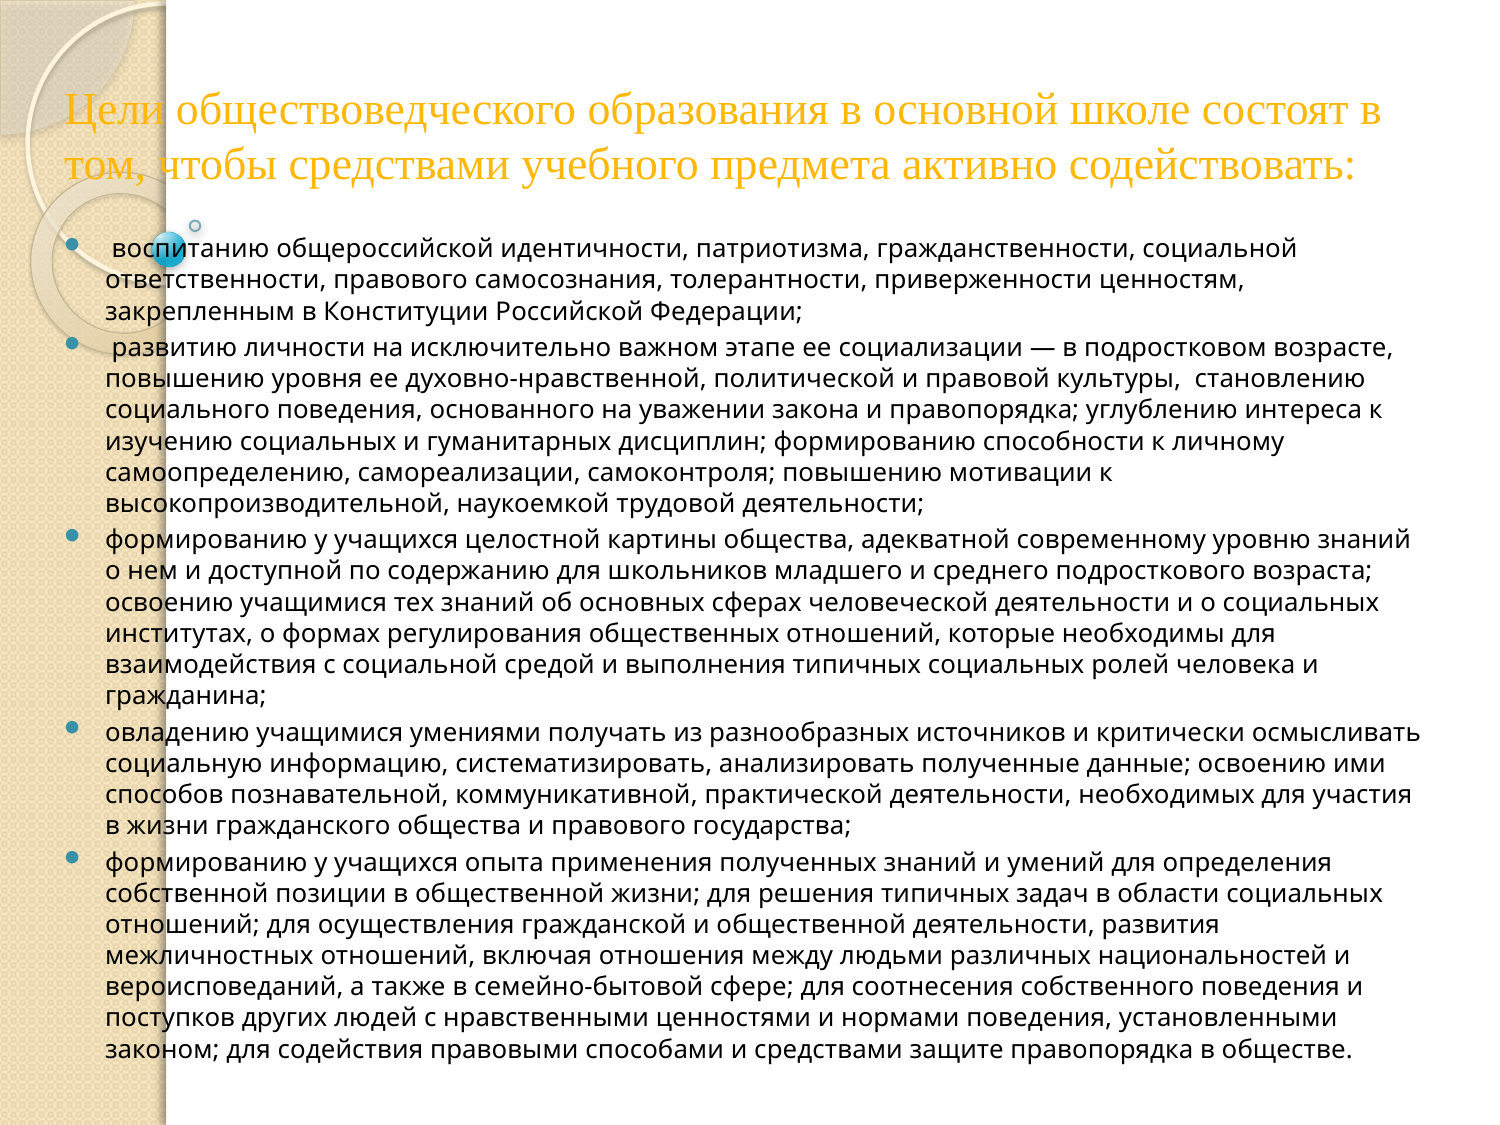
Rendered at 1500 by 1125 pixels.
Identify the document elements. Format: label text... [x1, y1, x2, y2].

subtitle воспитанию общероссийской идентичности, патриотизма, гражданственности, социальной ответственности, правового самосознания, толерантности, приверженности ценностям, закрепленным в Конституции Российской Федерации; развитию личности на исключительно важном этапе ее социализации — в подростковом возрасте, повышению уровня ее духовно-нравственной, политической и правовой культуры, становлению социального поведения, основанного на уважении закона и правопорядка; углублению интереса к изучению социальных и гуманитарных дисциплин; формированию способности к личному самоопределению, самореализации, самоконтроля; повышению мотивации к высокопроизводительной, наукоемкой трудовой деятельности; формированию у учащихся целостной картины общества, адекватной современному уровню знаний о нем и доступной по содержанию для школьников младшего и среднего подросткового возраста; освоению учащимися тех знаний об основных сферах человеческой деятельности и о социальных институтах, о формах регулирования общественных отношений, которые необходимы для взаимодействия с социальной средой и выполнения типичных социальных ролей человека и гражданина; овладению учащимися умениями получать из разнообразных источников и критически осмысливать социальную информацию, систематизировать, анализировать полученные данные; освоению ими способов познавательной, коммуникативной, практической деятельности, необходимых для участия в жизни гражданского общества и правового государства; формированию у учащихся опыта применения полученных знаний и умений для определения собственной позиции в общественной жизни; для решения типичных задач в области социальных отношений; для осуществления гражданской и общественной деятельности, развития межличностных отношений, включая отношения между людьми различных национальностей и вероисповеданий, а также в семейно-бытовой сфере; для соотнесения собственного поведения и поступков других людей с нравственными ценностями и нормами поведения, установленными законом; для содействия правовыми способами и средствами защите правопорядка в обществе. [49, 231, 1445, 1125]
title Цели обществоведческого образования в основной школе состоят в том, чтобы средствами учебного предмета активно содействовать: [49, 37, 1450, 197]
